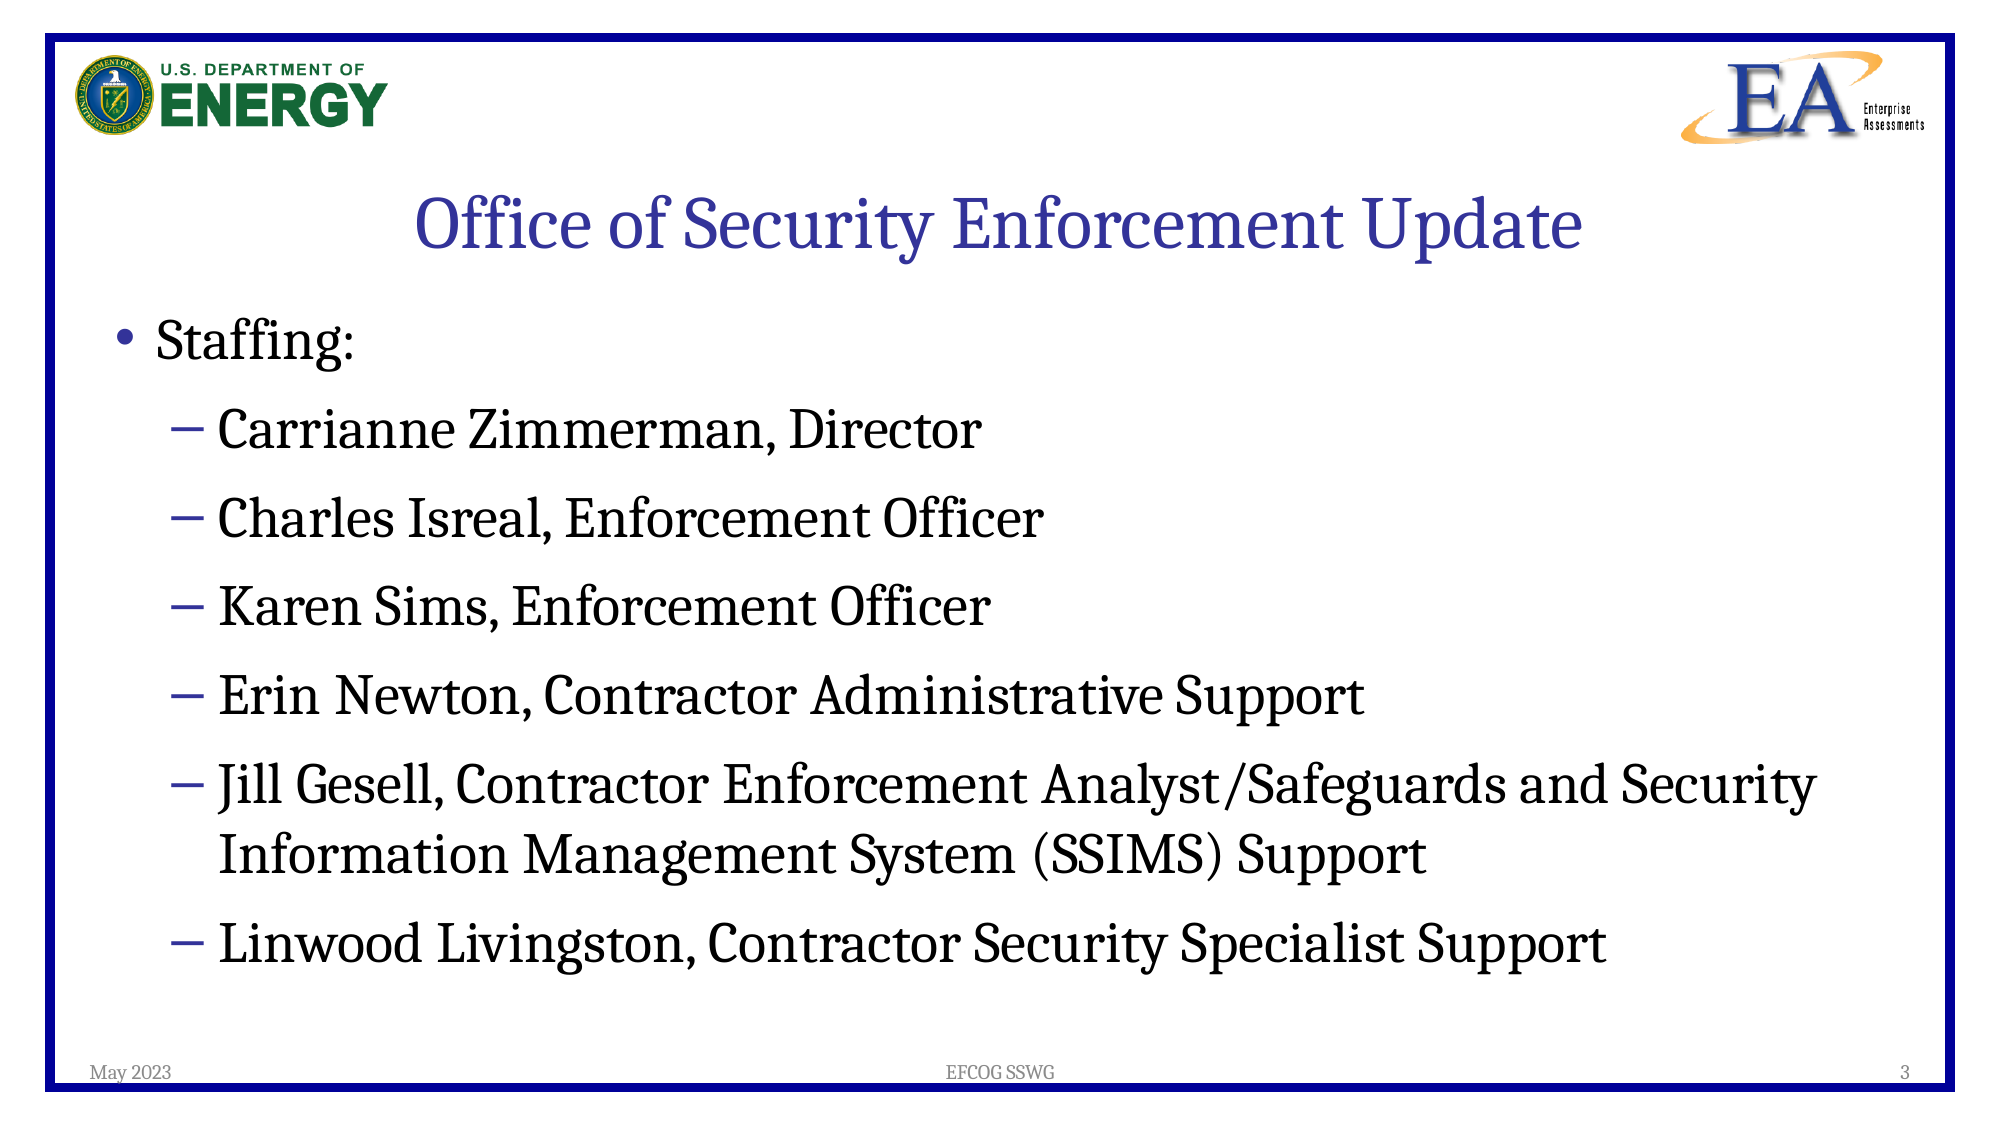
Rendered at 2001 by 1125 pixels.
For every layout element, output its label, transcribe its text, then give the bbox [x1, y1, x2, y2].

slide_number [74, 1041, 541, 1102]
slide_number 3 [1458, 1041, 1925, 1102]
list Staffing: Carrianne Zimmerman, Director Charles Isreal, Enforcement Officer Karen Sims, Enforcement Officer Erin Newton, Contractor Administrative Support Jill Gesell, Contractor Enforcement Analyst/Safeguards and Security Information Management System (SSIMS) Support Linwood Livingston, Contractor Security Specialist Support [99, 293, 1900, 1044]
title Office of Security Enforcement Update [99, 143, 1900, 293]
footer EFCOG SSWG [683, 1041, 1317, 1102]
picture [1681, 51, 1925, 144]
picture [75, 55, 388, 135]
